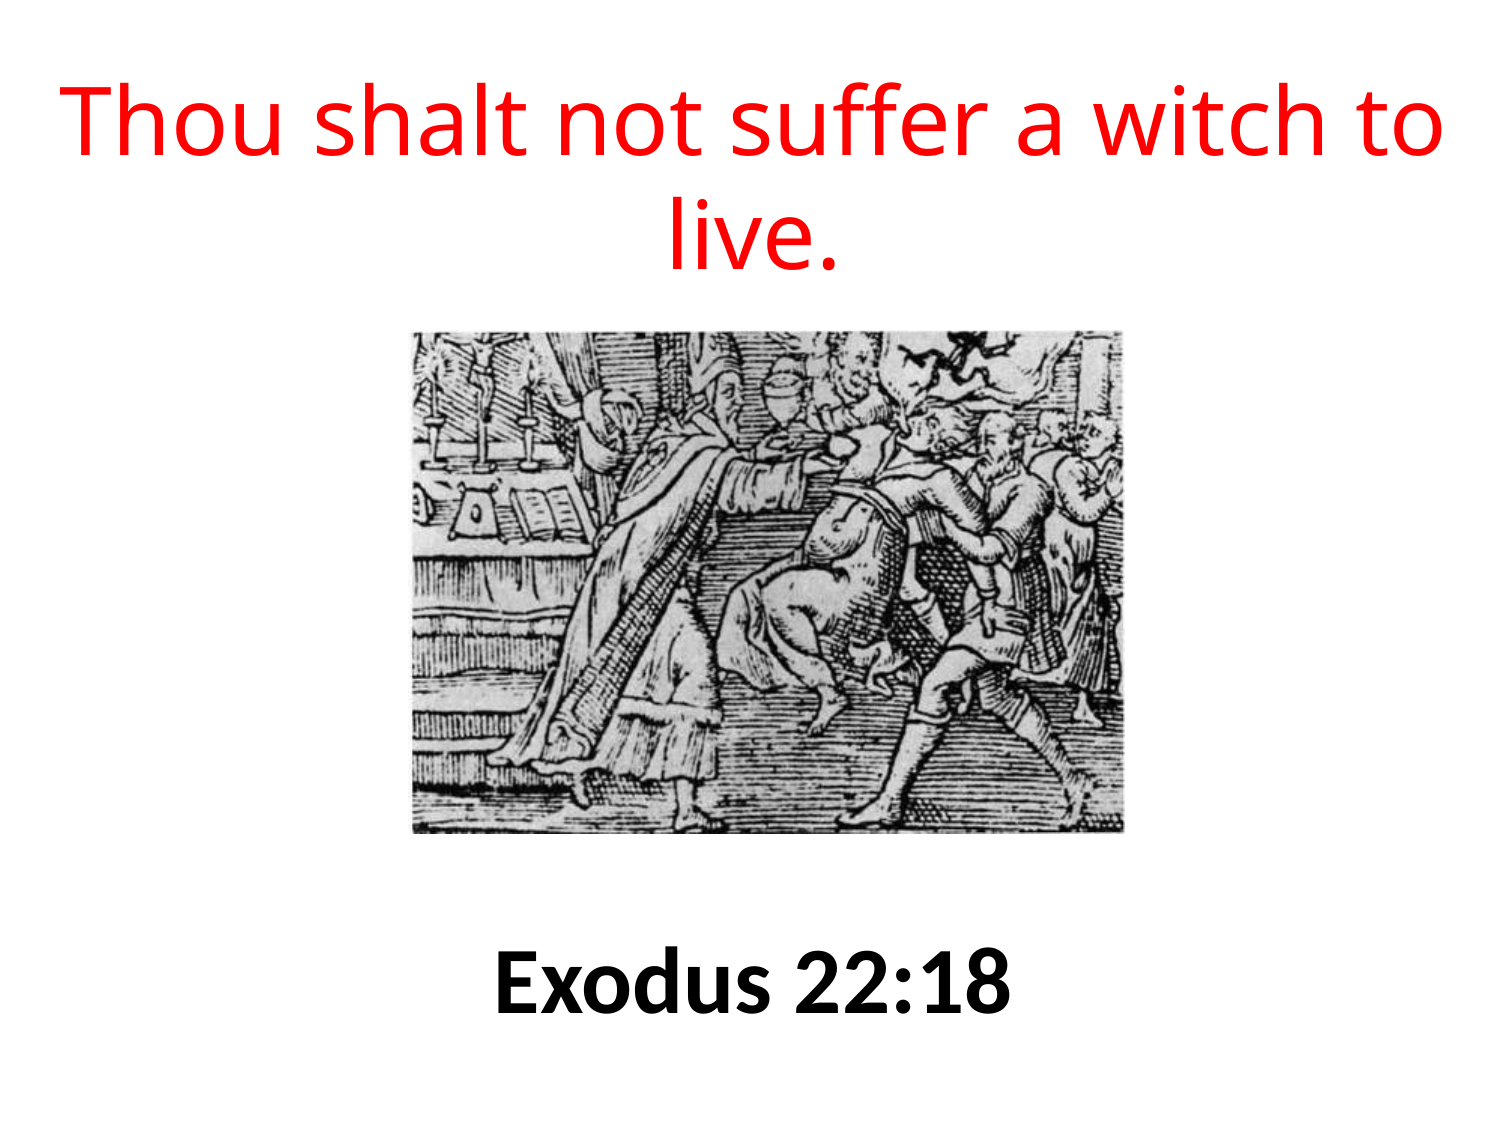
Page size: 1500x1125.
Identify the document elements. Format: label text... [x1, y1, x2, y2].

list Thou shalt not suffer a witch to live. Exodus 22:18 [26, 53, 1481, 1041]
picture [408, 330, 1125, 834]
